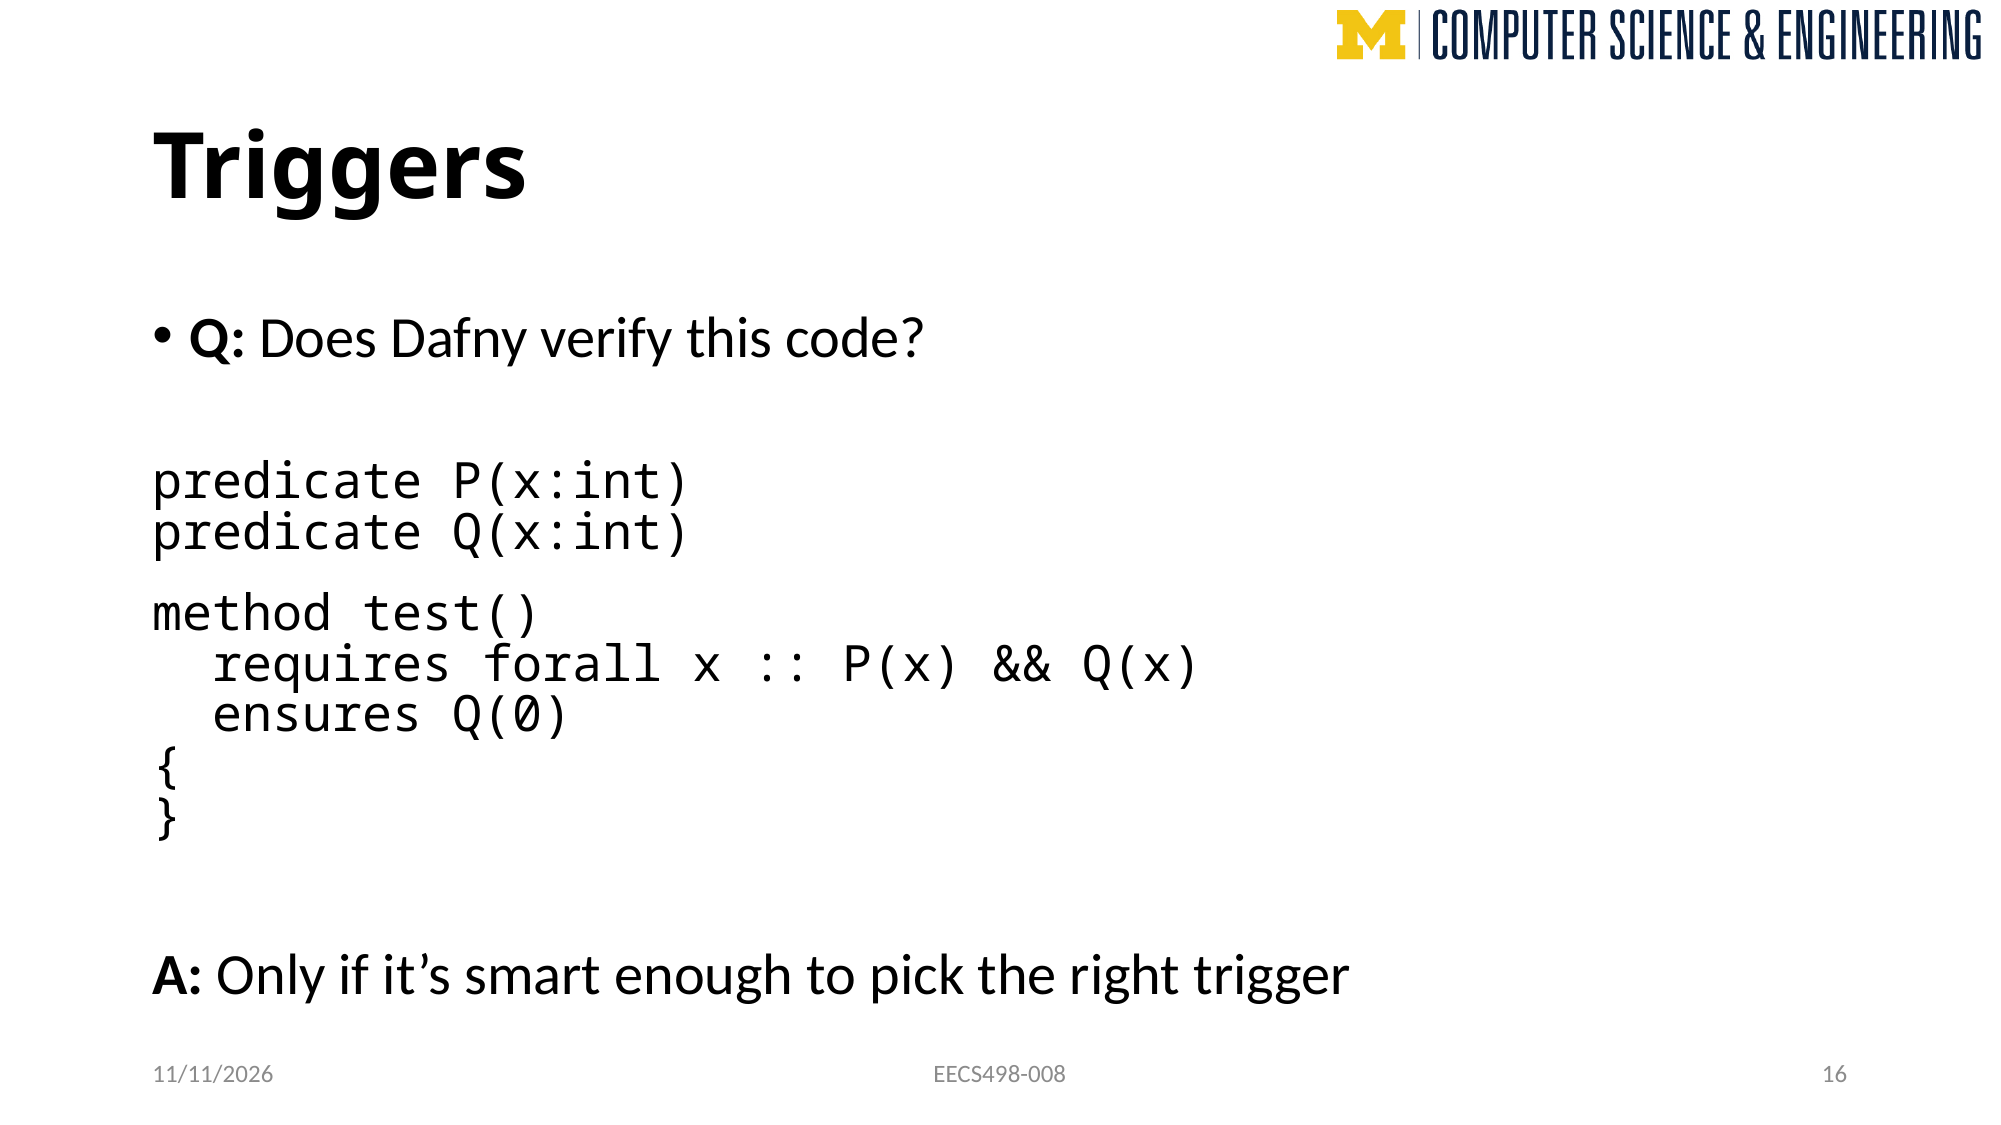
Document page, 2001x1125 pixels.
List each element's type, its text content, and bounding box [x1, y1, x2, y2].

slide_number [137, 1042, 588, 1103]
footer EECS498-008 [662, 1042, 1338, 1103]
title Triggers [137, 59, 1863, 278]
slide_number 16 [1412, 1042, 1863, 1103]
picture [1337, 9, 1981, 60]
list Q: Does Dafny verify this code? predicate P(x:int) predicate Q(x:int) method test() requires forall x :: P(x) && Q(x) ensures Q(0) { } A: Only if it’s smart enough to pick the right trigger [137, 299, 1863, 1014]
